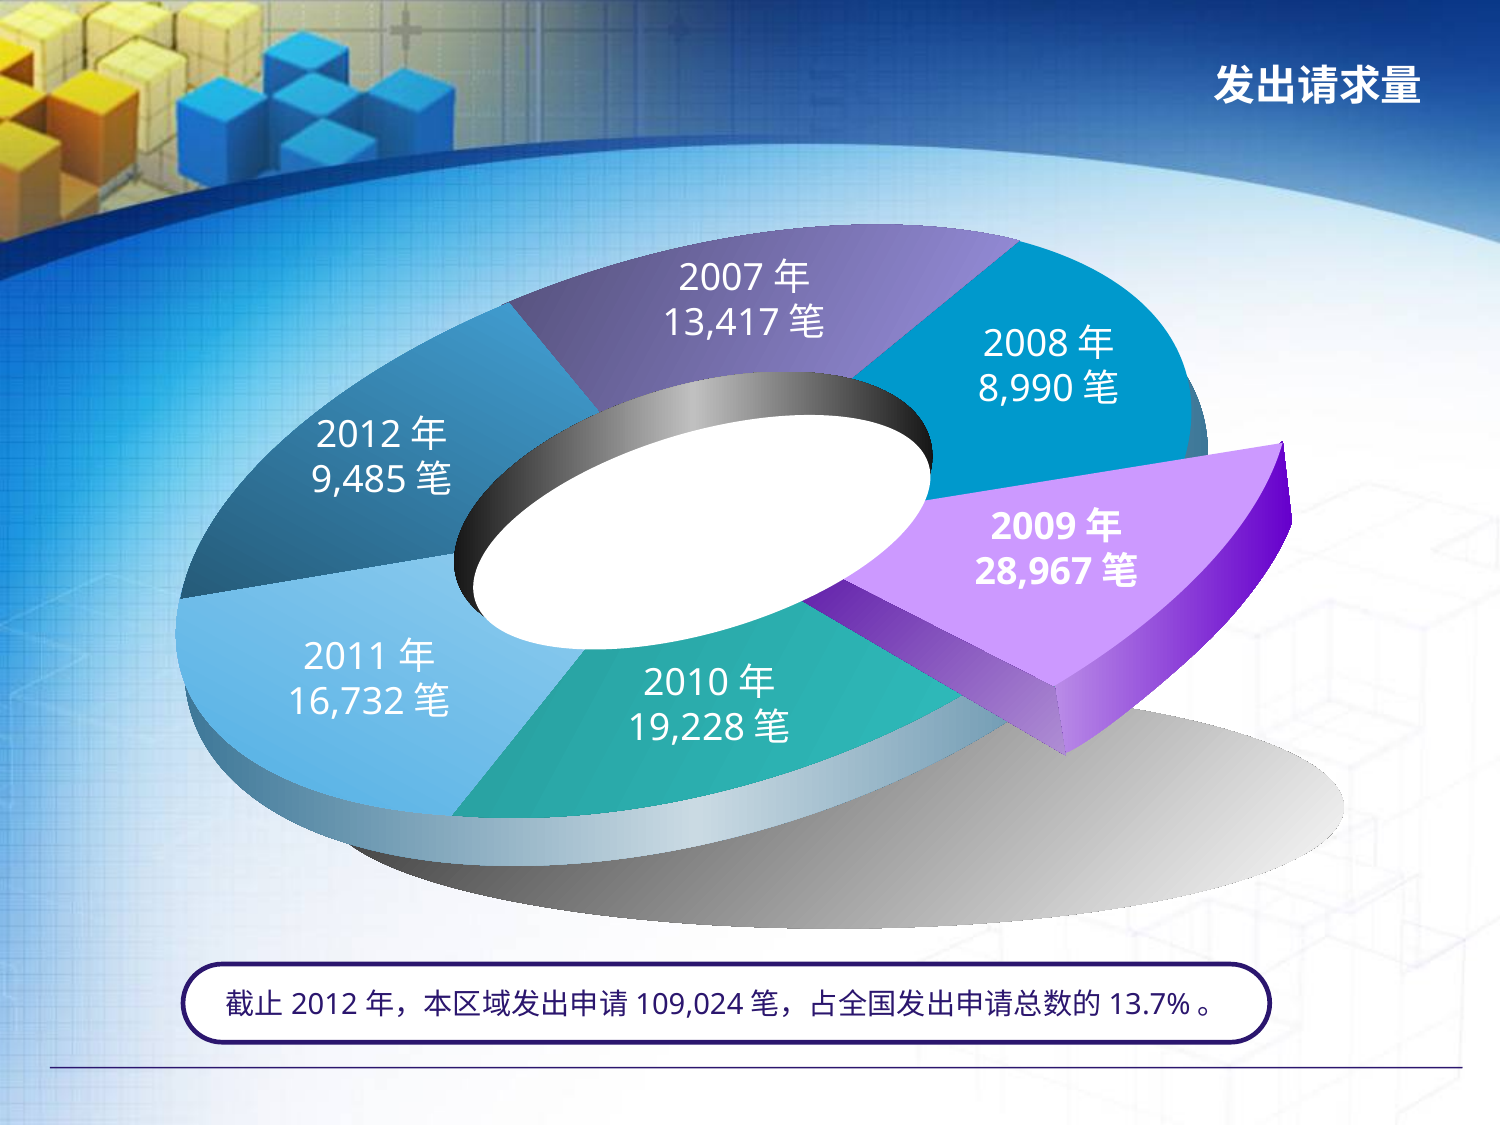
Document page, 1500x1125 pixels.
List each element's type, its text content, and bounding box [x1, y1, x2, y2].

title 发出请求量 [87, 37, 1438, 131]
text_box 截止2012年，本区域发出申请109,024笔，占全国发出申请总数的13.7%。 [183, 964, 1270, 1043]
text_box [152, 219, 1345, 929]
picture [0, 0, 1500, 1125]
